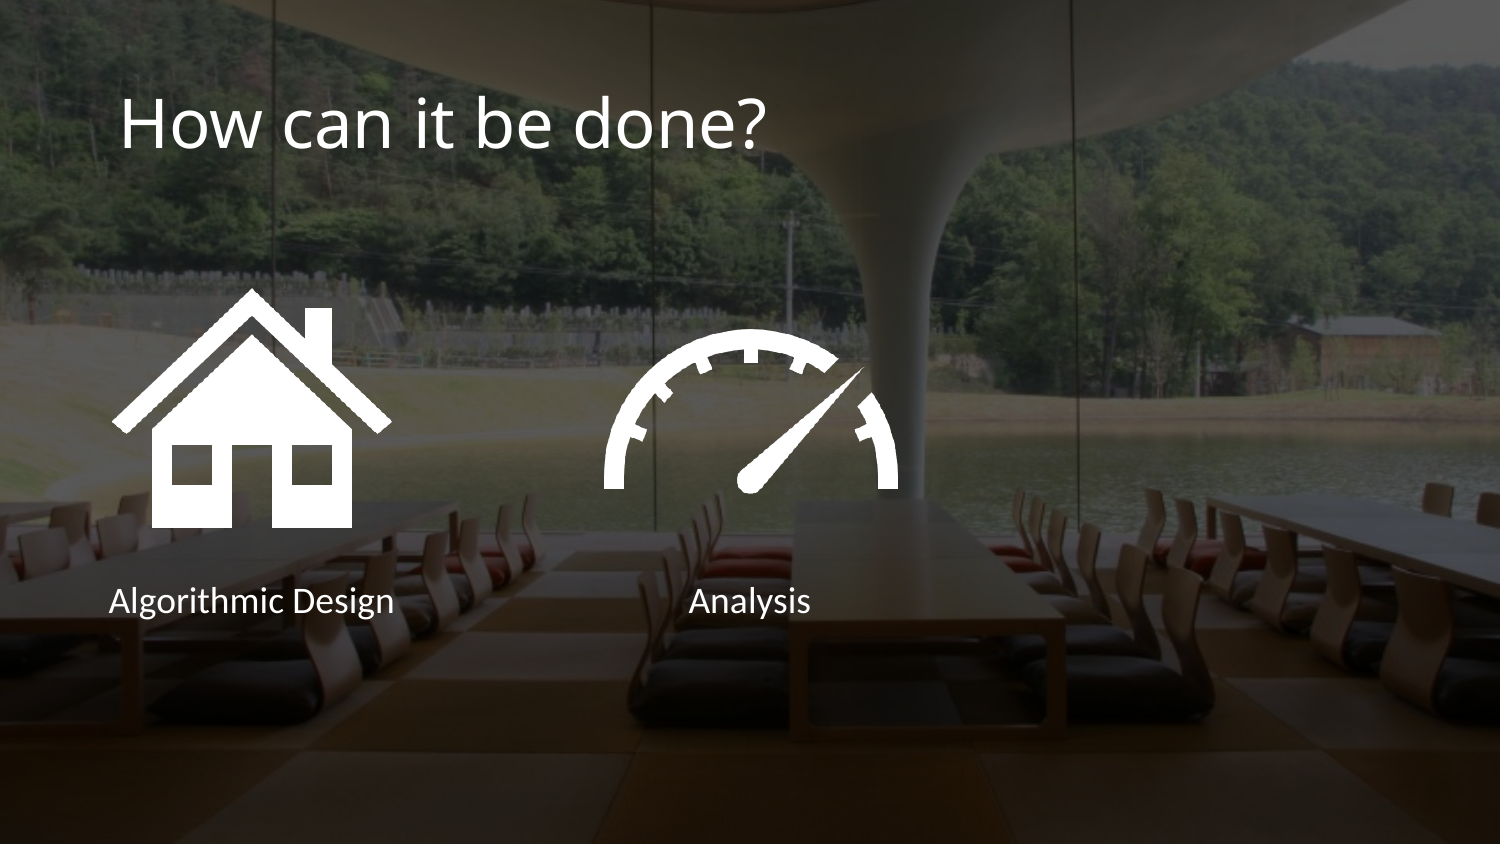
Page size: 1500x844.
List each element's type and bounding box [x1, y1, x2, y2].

list [91, 248, 412, 569]
picture [0, 0, 1500, 844]
